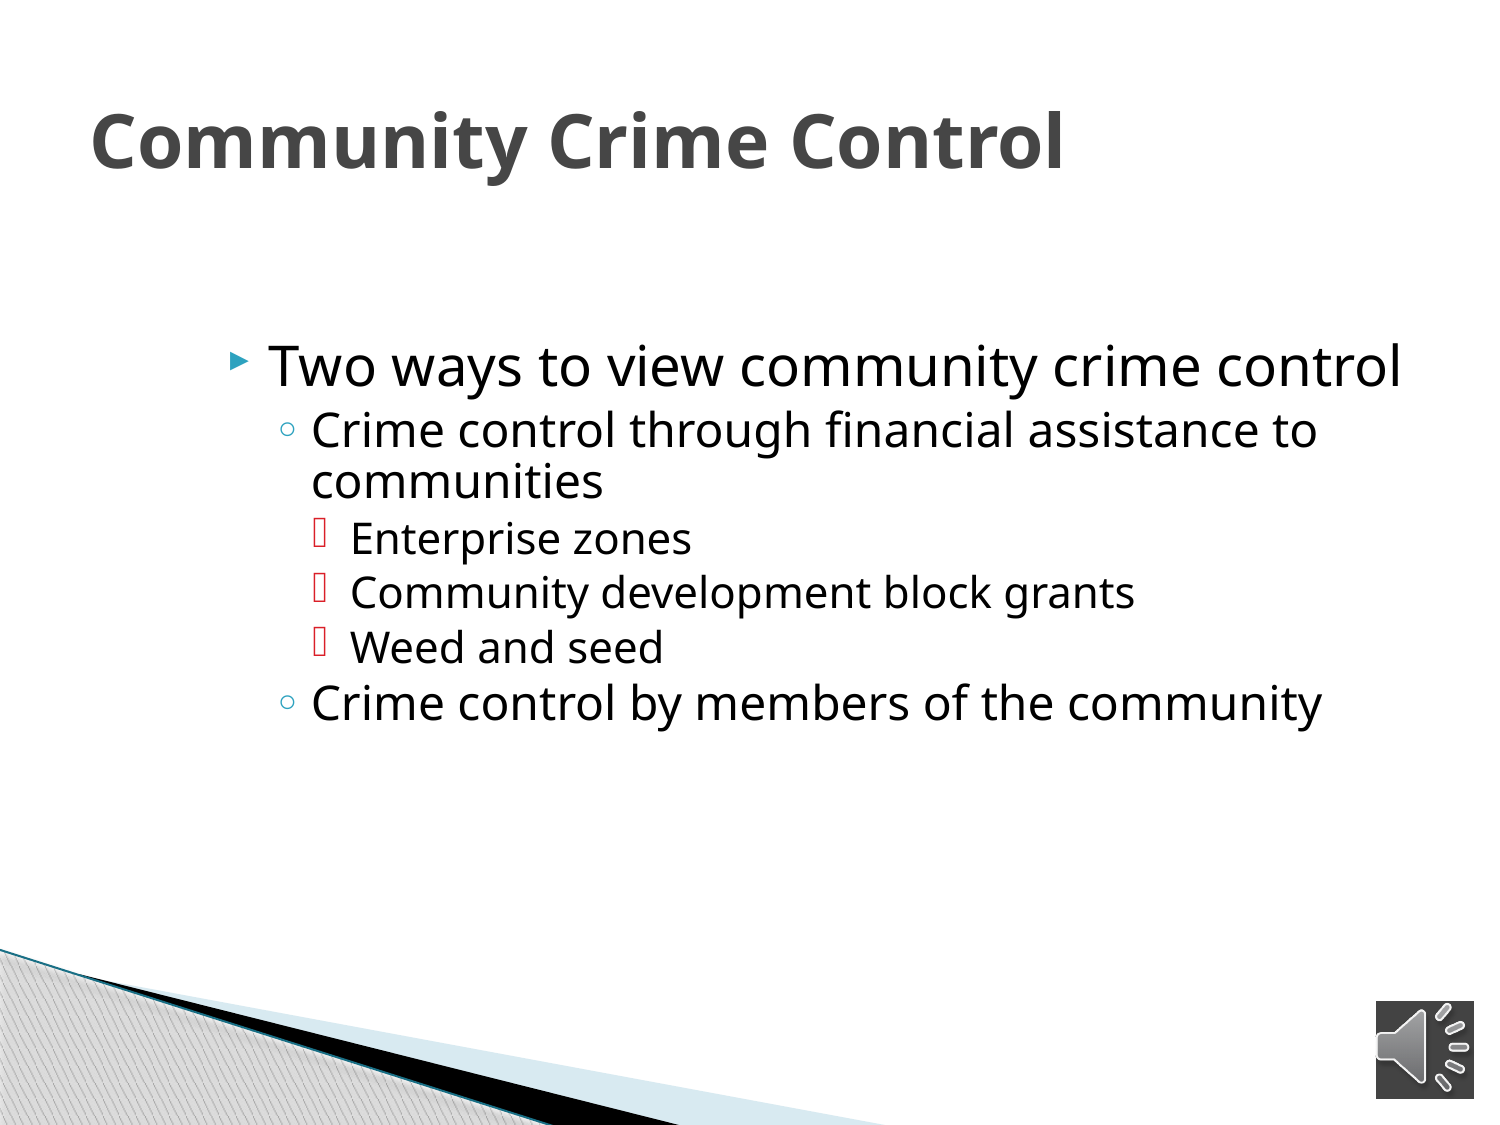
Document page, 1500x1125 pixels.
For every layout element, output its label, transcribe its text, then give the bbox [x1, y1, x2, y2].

picture [1374, 999, 1476, 1101]
title Community Crime Control [75, 45, 1425, 233]
list Two ways to view community crime control Crime control through financial assistance to communities Enterprise zones Community development block grants Weed and seed Crime control by members of the community [193, 331, 1469, 1013]
